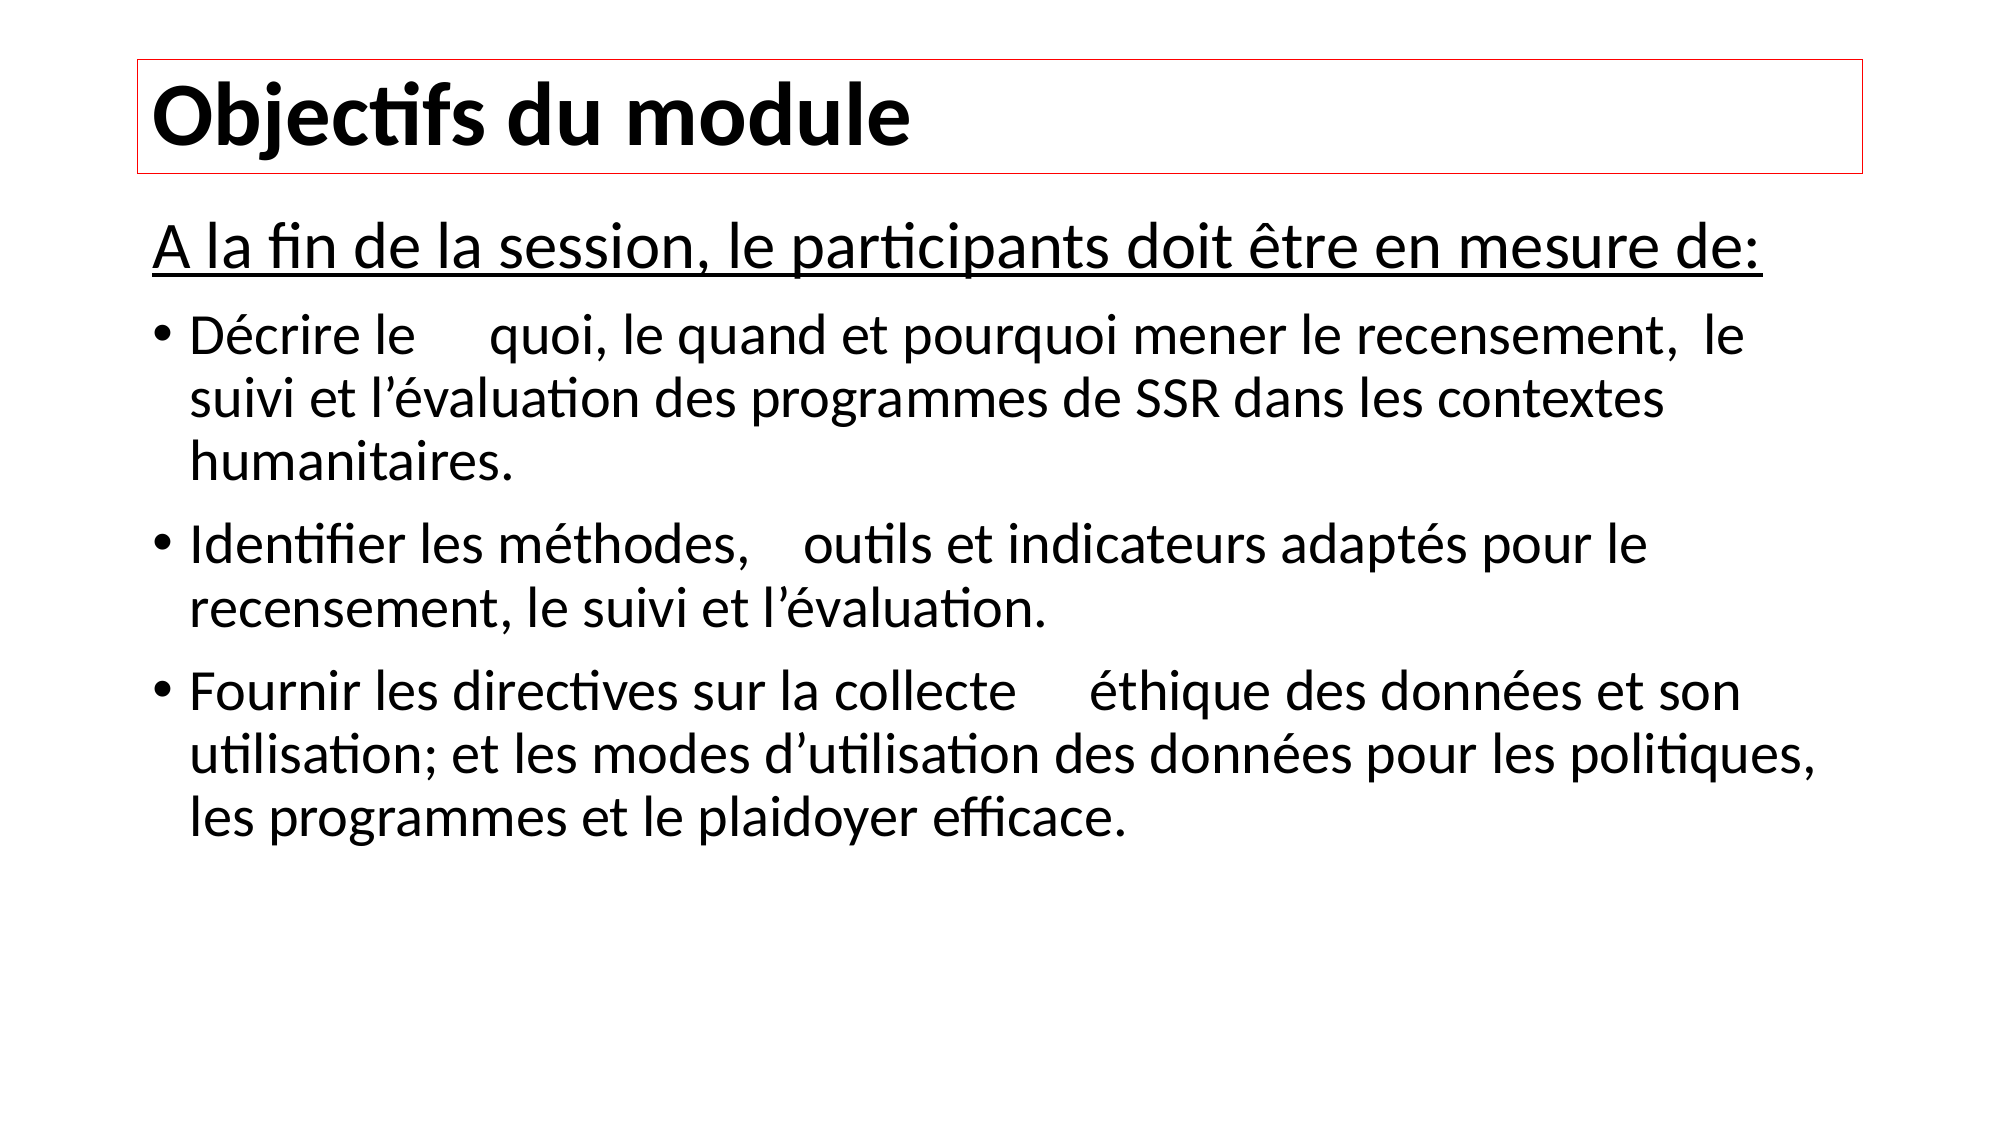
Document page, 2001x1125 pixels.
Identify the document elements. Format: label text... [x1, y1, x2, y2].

list A la fin de la session, le participants doit être en mesure de: Décrire le quoi, le quand et pourquoi mener le recensement, le suivi et l’évaluation des programmes de SSR dans les contextes humanitaires. Identifier les méthodes, outils et indicateurs adaptés pour le recensement, le suivi et l’évaluation. Fournir les directives sur la collecte éthique des données et son utilisation; et les modes d’utilisation des données pour les politiques, les programmes et le plaidoyer efficace. [137, 203, 1863, 1014]
title Objectifs du module [137, 59, 1863, 174]
